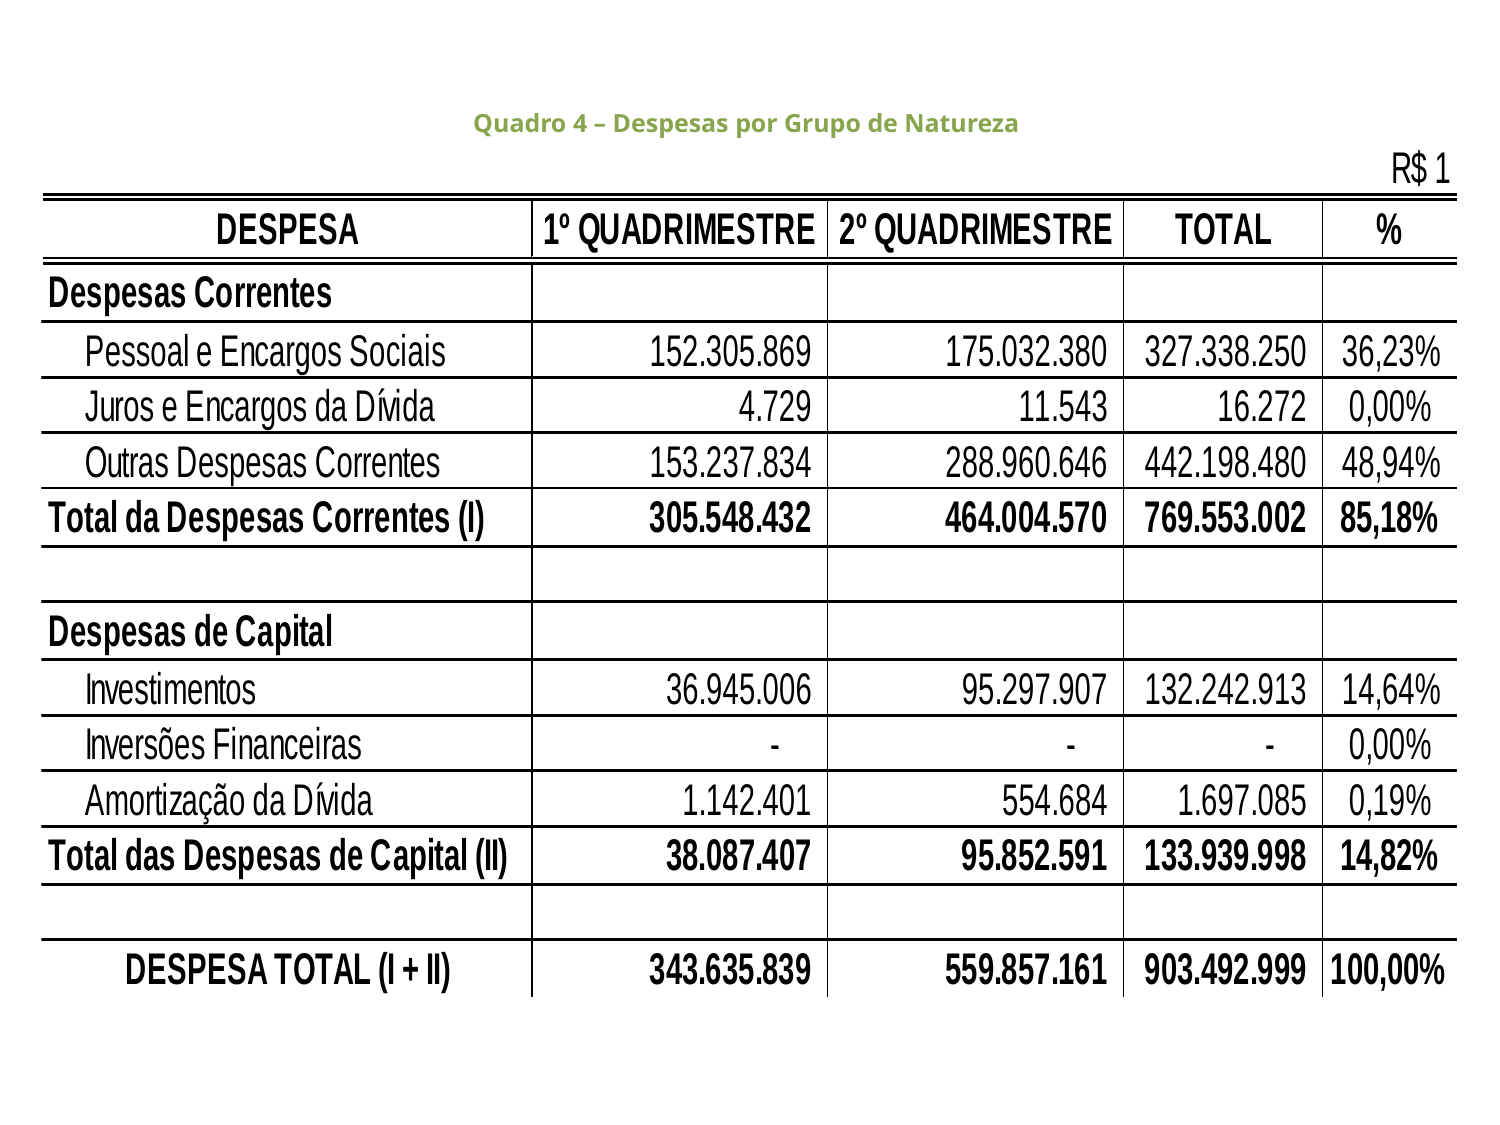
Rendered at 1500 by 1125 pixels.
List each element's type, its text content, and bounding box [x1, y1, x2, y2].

title Quadro 4 – Despesas por Grupo de Natureza [112, 99, 1388, 135]
picture [41, 137, 1459, 1000]
